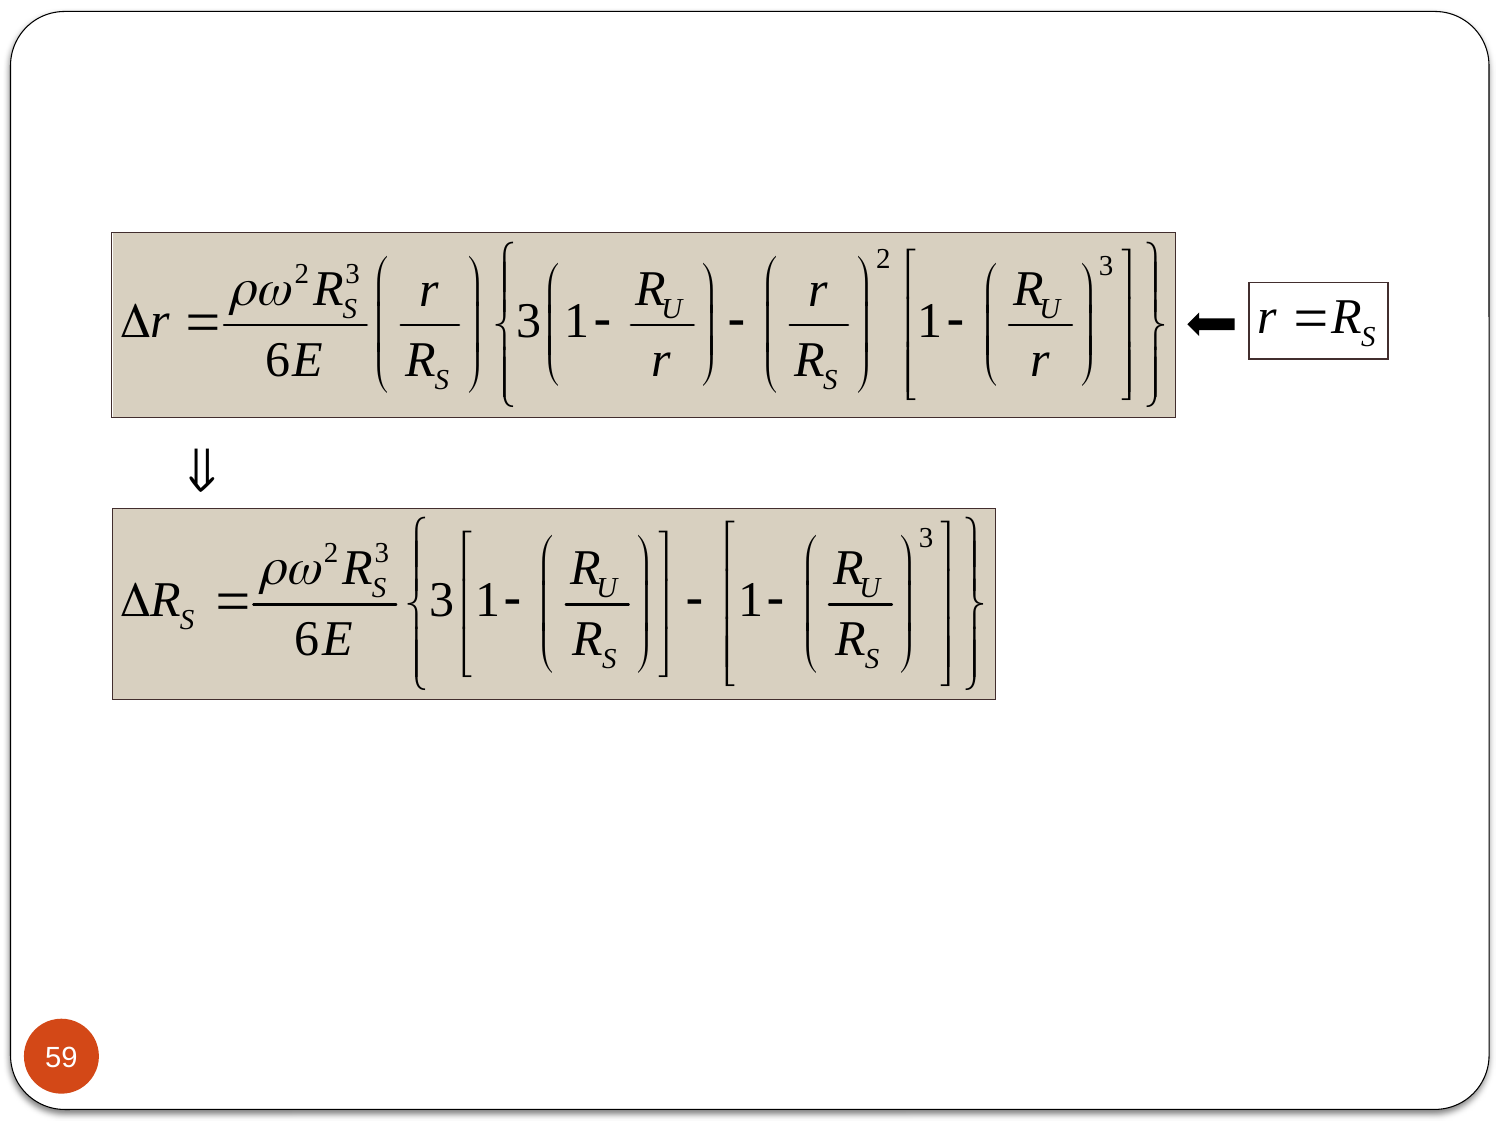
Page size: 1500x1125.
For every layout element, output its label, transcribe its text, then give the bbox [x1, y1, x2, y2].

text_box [1249, 283, 1388, 359]
slide_number 59 [23, 1018, 99, 1094]
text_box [174, 424, 233, 509]
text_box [112, 508, 996, 701]
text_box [112, 233, 1176, 417]
text_box [1186, 311, 1236, 338]
